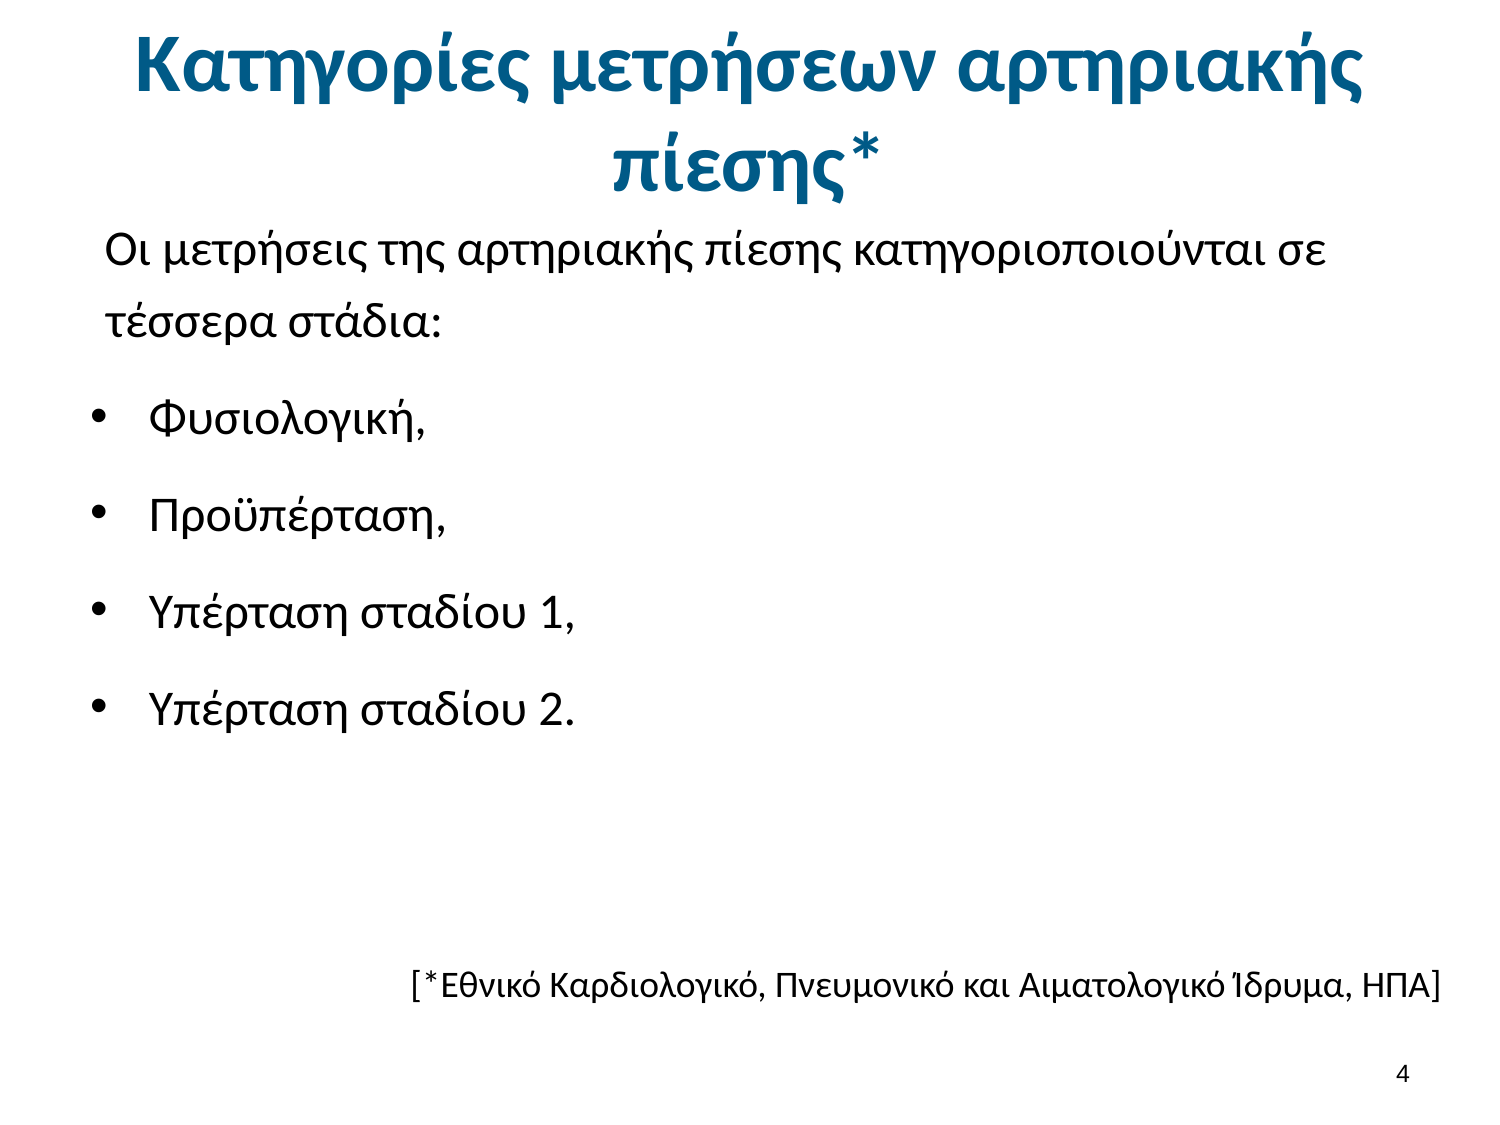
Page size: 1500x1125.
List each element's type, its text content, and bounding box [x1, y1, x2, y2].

slide_number 3 [1074, 1042, 1425, 1103]
text_box [*Εθνικό Καρδιολογικό, Πνευμονικό και Αιματολογικό Ίδρυμα, ΗΠΑ] [395, 952, 1482, 1013]
list Οι μετρήσεις της αρτηριακής πίεσης κατηγοριοποιούνται σε τέσσερα στάδια: Φυσιολογική, Προϋπέρταση, Υπέρταση σταδίου 1, Υπέρταση σταδίου 2. [75, 196, 1425, 1024]
title Κατηγορίες μετρήσεων αρτηριακής πίεσης* [0, 19, 1500, 197]
